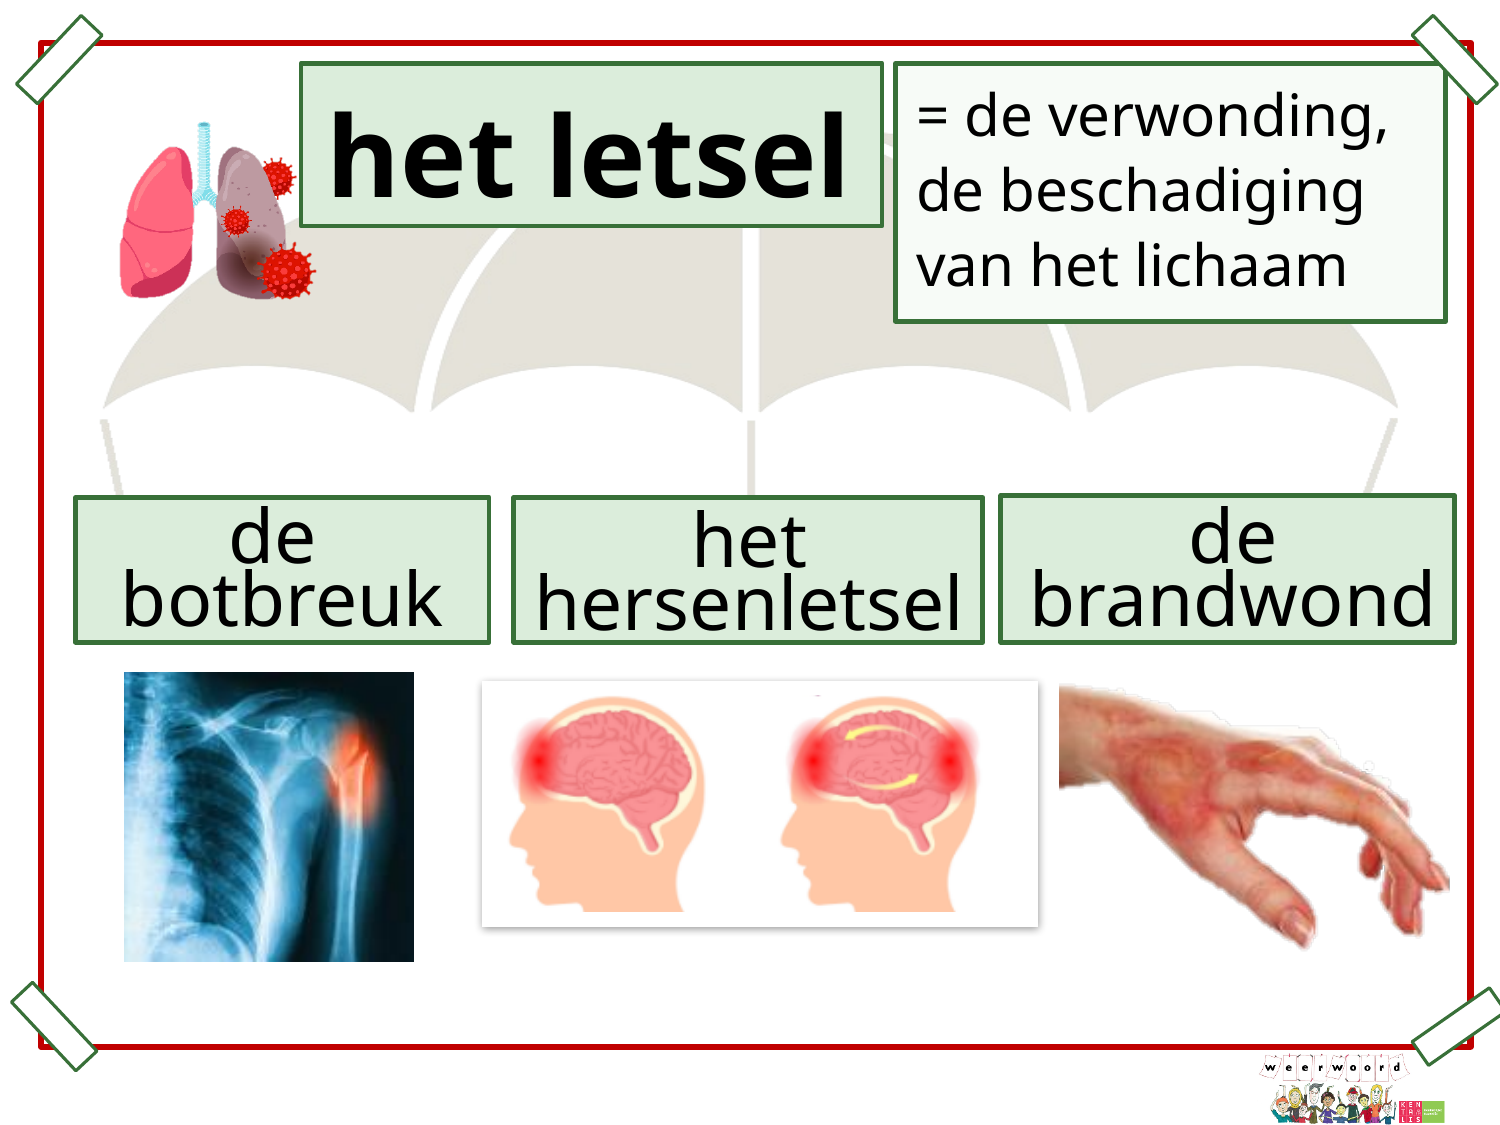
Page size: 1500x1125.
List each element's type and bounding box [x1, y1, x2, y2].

picture [496, 695, 1025, 913]
picture [1058, 672, 1475, 964]
picture [124, 671, 414, 962]
text_box [39, 12, 1500, 1074]
picture [59, 99, 349, 322]
picture [1257, 1074, 1448, 1125]
